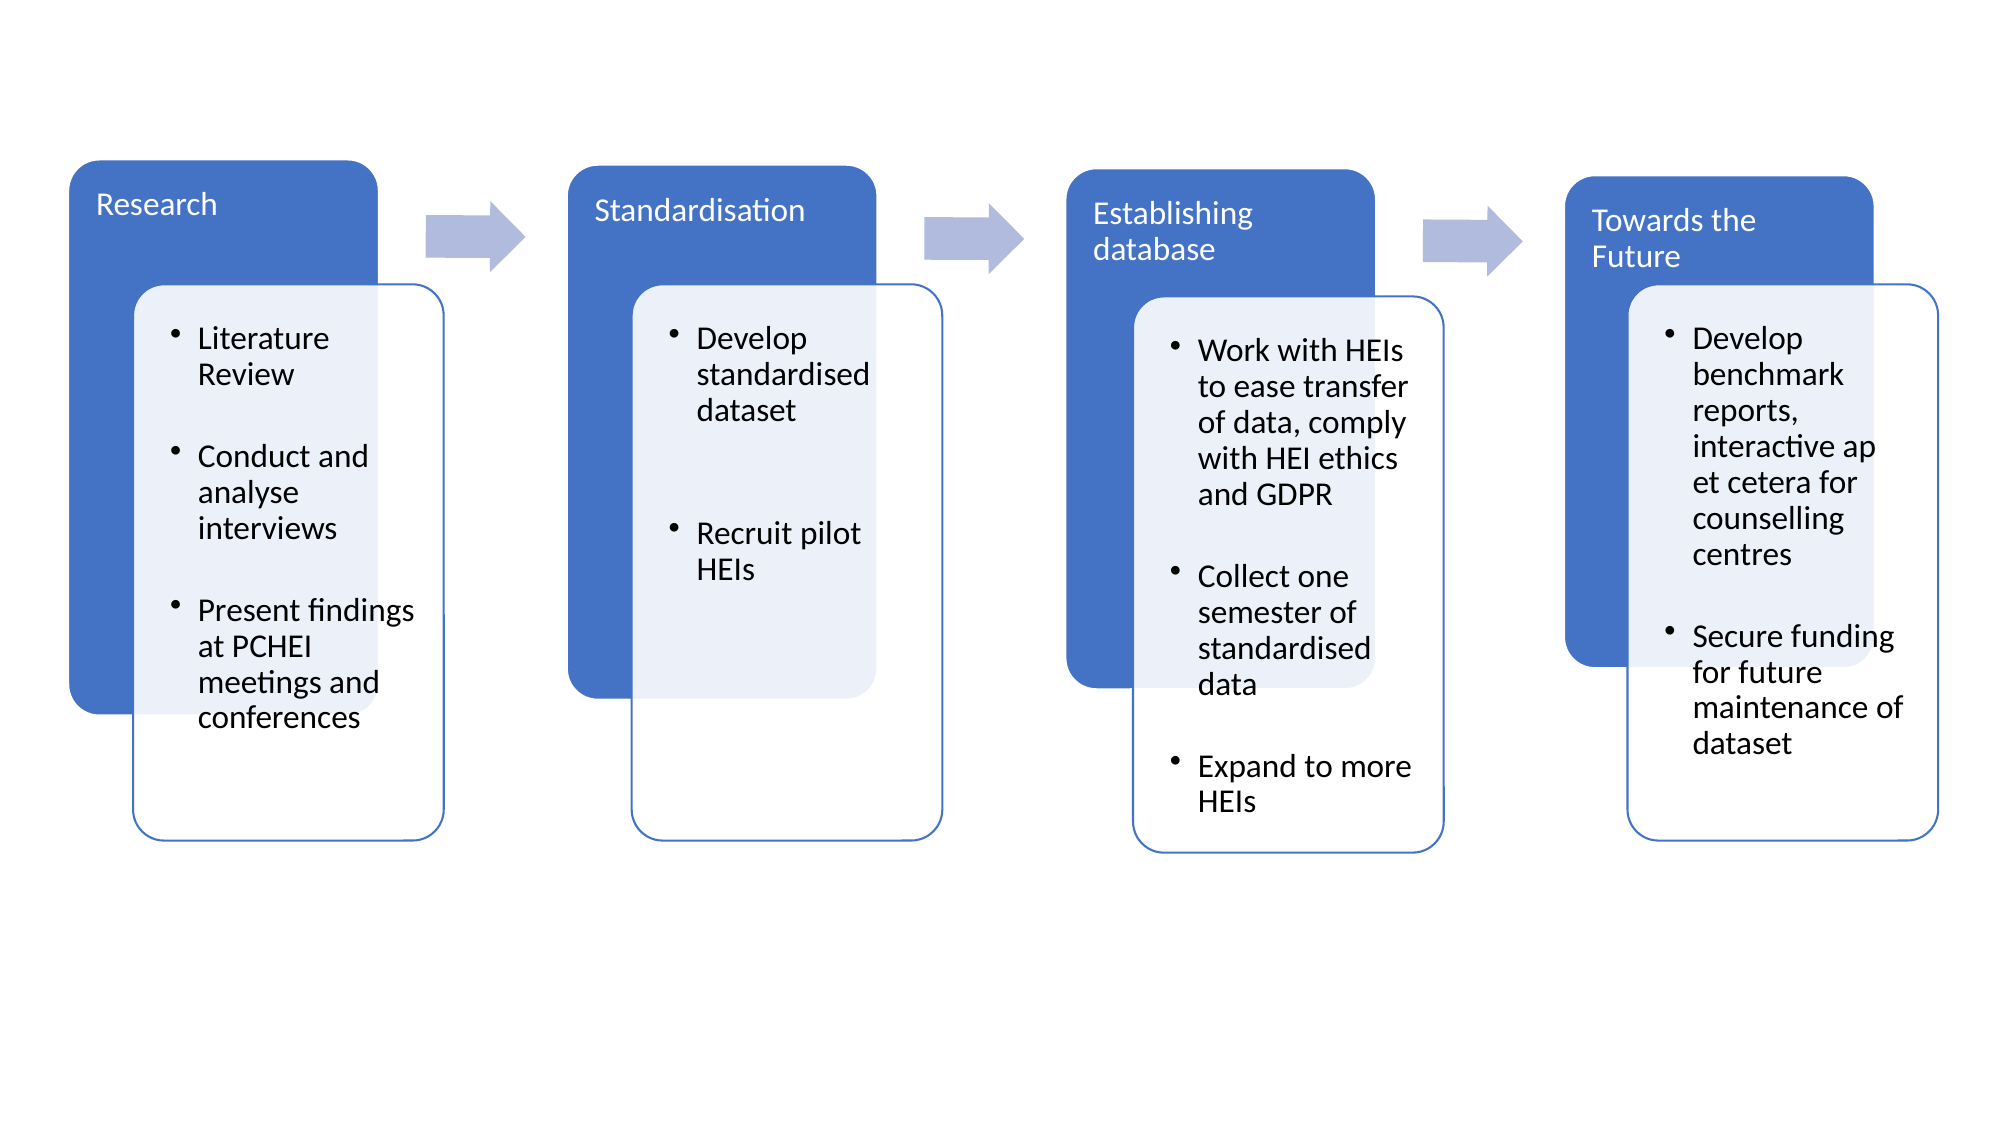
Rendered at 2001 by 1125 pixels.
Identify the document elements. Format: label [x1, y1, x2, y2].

text_box [67, 41, 1939, 1034]
